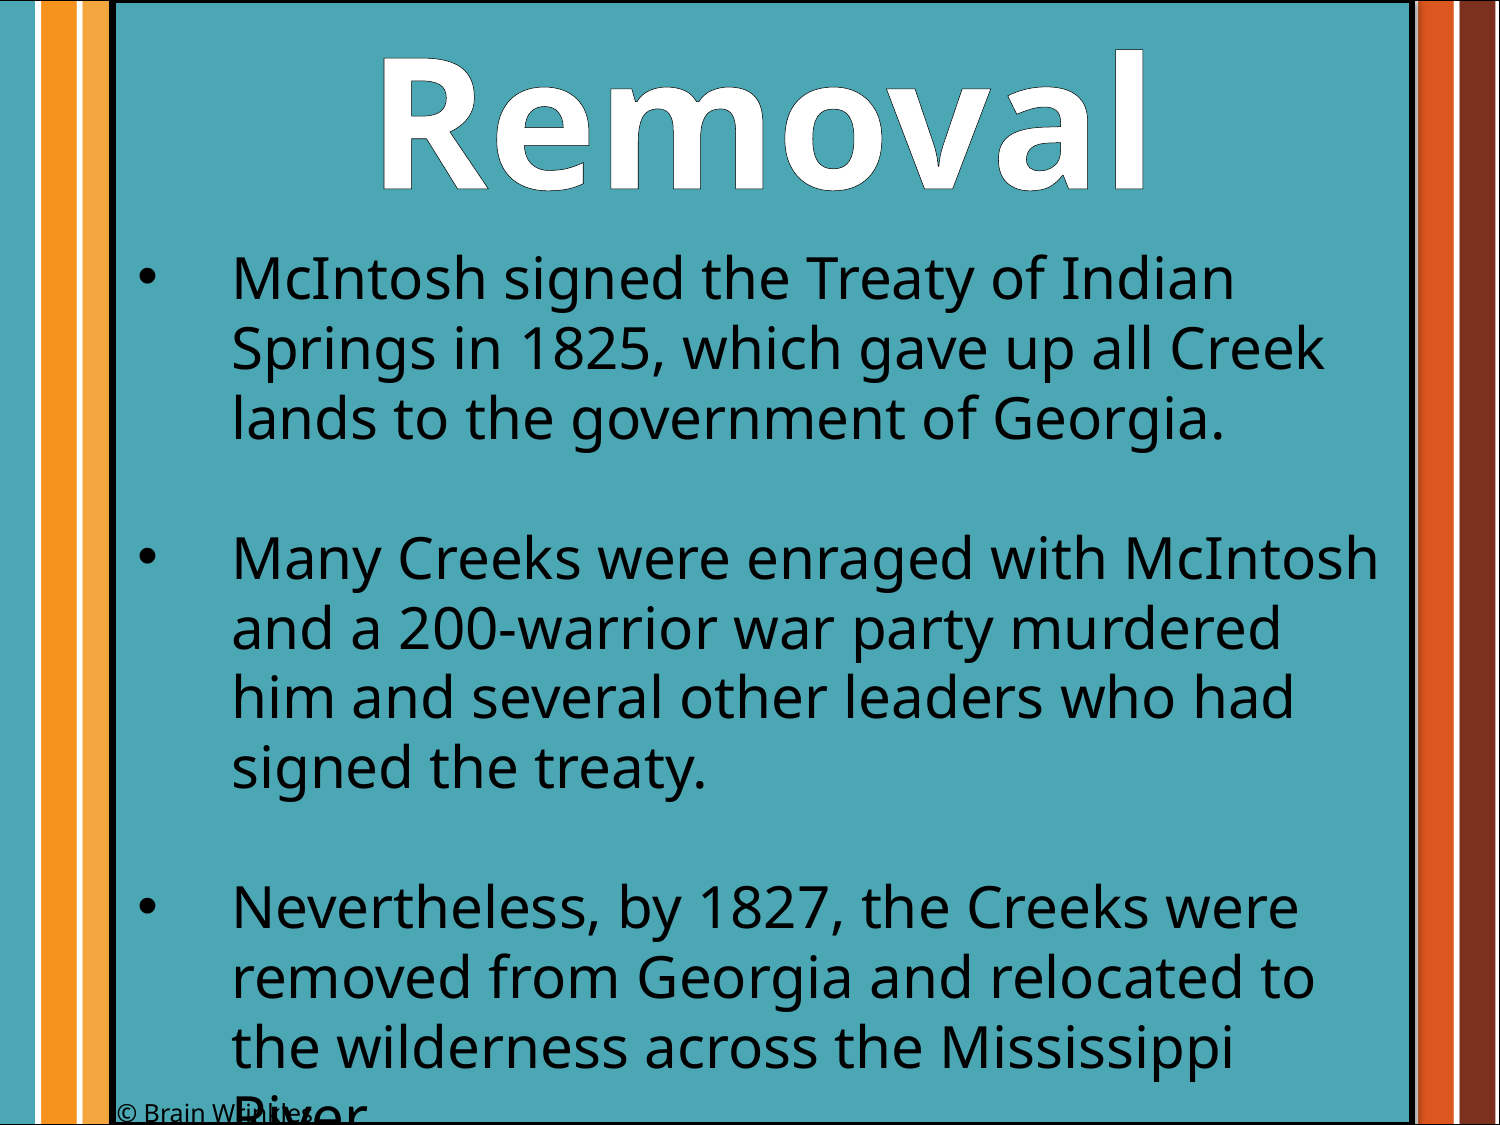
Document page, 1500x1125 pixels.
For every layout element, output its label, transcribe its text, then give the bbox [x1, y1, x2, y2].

text_box [1420, 0, 1500, 1125]
text_box Removal [356, 0, 1169, 232]
text_box [0, 0, 111, 1125]
text_box [111, 0, 1413, 1125]
text_box McIntosh signed the Treaty of Indian Springs in 1825, which gave up all Creek lands to the government of Georgia. Many Creeks were enraged with McIntosh and a 200-warrior war party murdered him and several other leaders who had signed the treaty. Nevertheless, by 1827, the Creeks were removed from Georgia and relocated to the wilderness across the Mississippi River. [122, 233, 1402, 1125]
text_box © Brain Wrinkles [101, 1090, 538, 1125]
